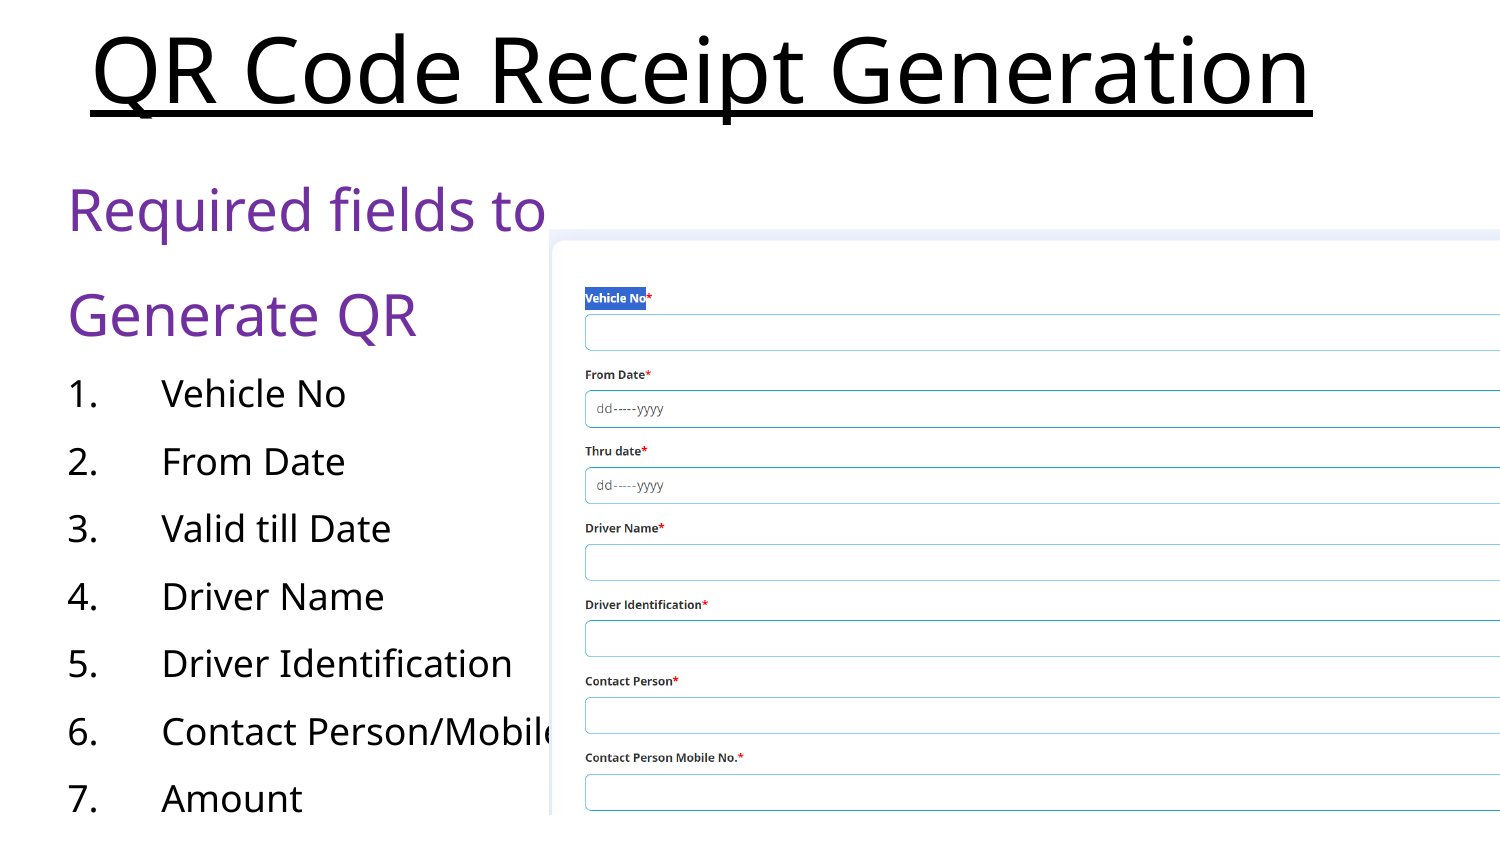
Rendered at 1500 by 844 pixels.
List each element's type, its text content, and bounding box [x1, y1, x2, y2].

text_box Required fields to Generate QR Vehicle No From Date Valid till Date Driver Name Driver Identification Contact Person/Mobile Amount Source Location Destination Location [52, 130, 786, 844]
picture [548, 229, 1500, 815]
title QR Code Receipt Generation [75, 40, 1425, 94]
